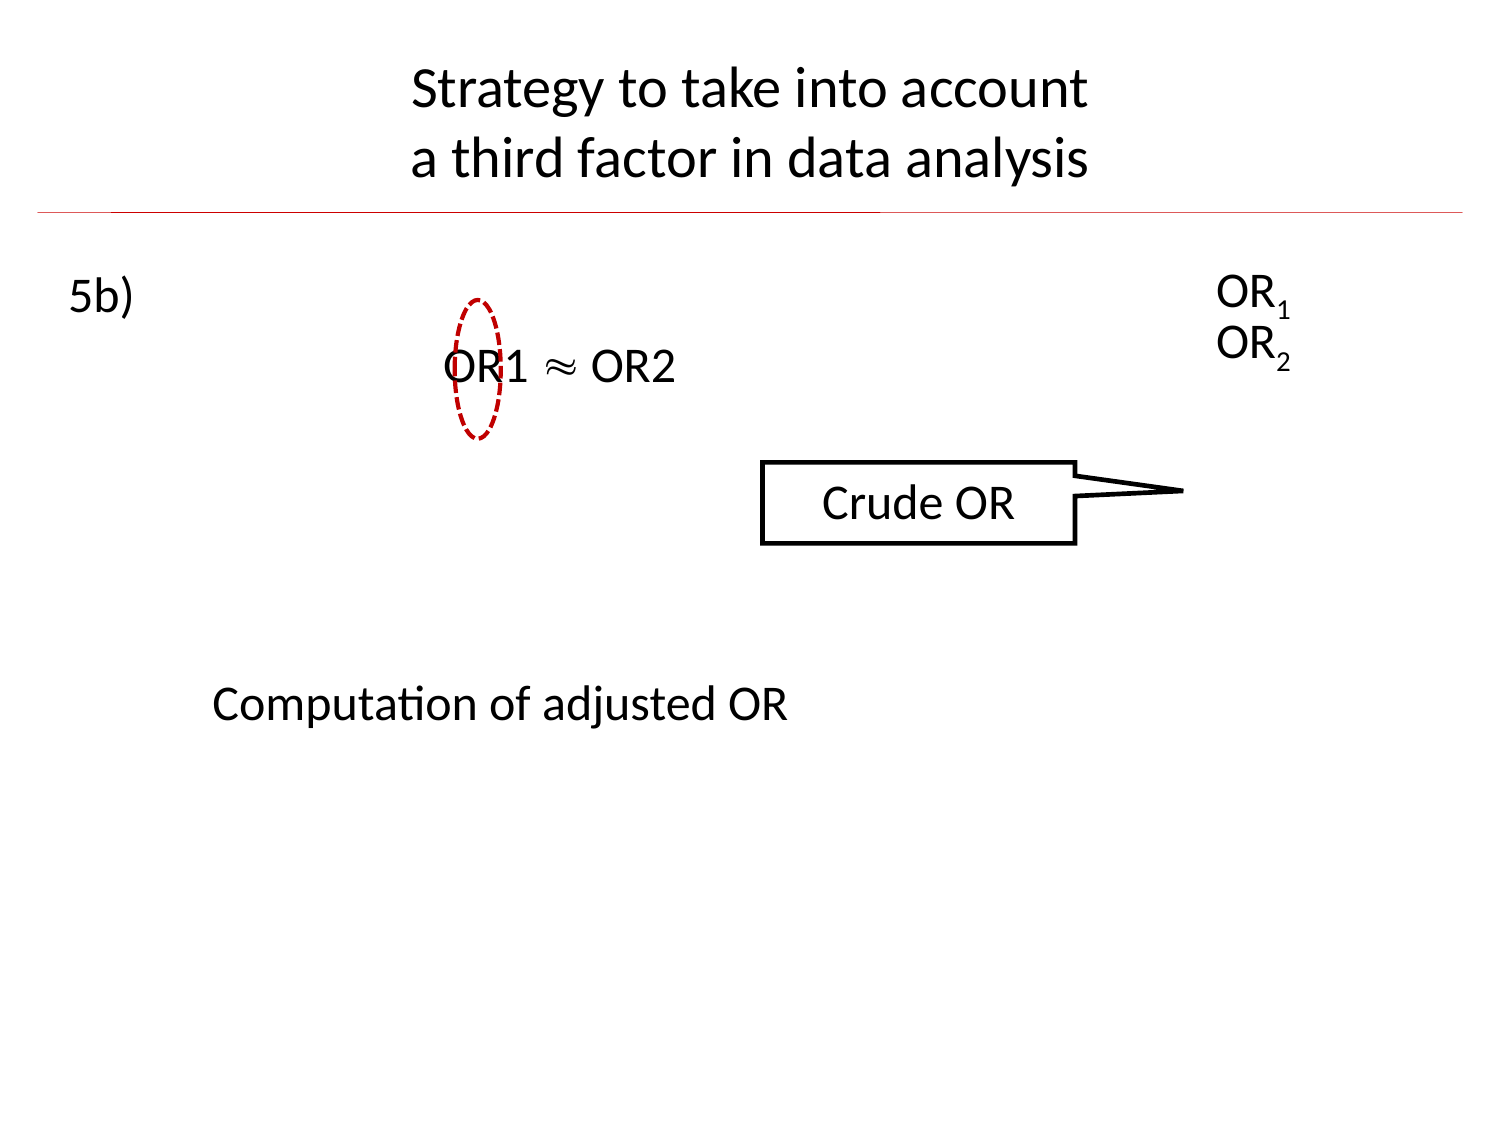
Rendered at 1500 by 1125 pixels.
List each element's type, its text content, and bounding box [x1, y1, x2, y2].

text_box 5b) OR1  OR2 [53, 255, 757, 421]
text_box Strategy to take into account a third factor in data analysis [112, 24, 1388, 212]
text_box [762, 249, 1316, 544]
text_box [452, 297, 503, 441]
text_box Computation of adjusted OR [197, 663, 804, 738]
